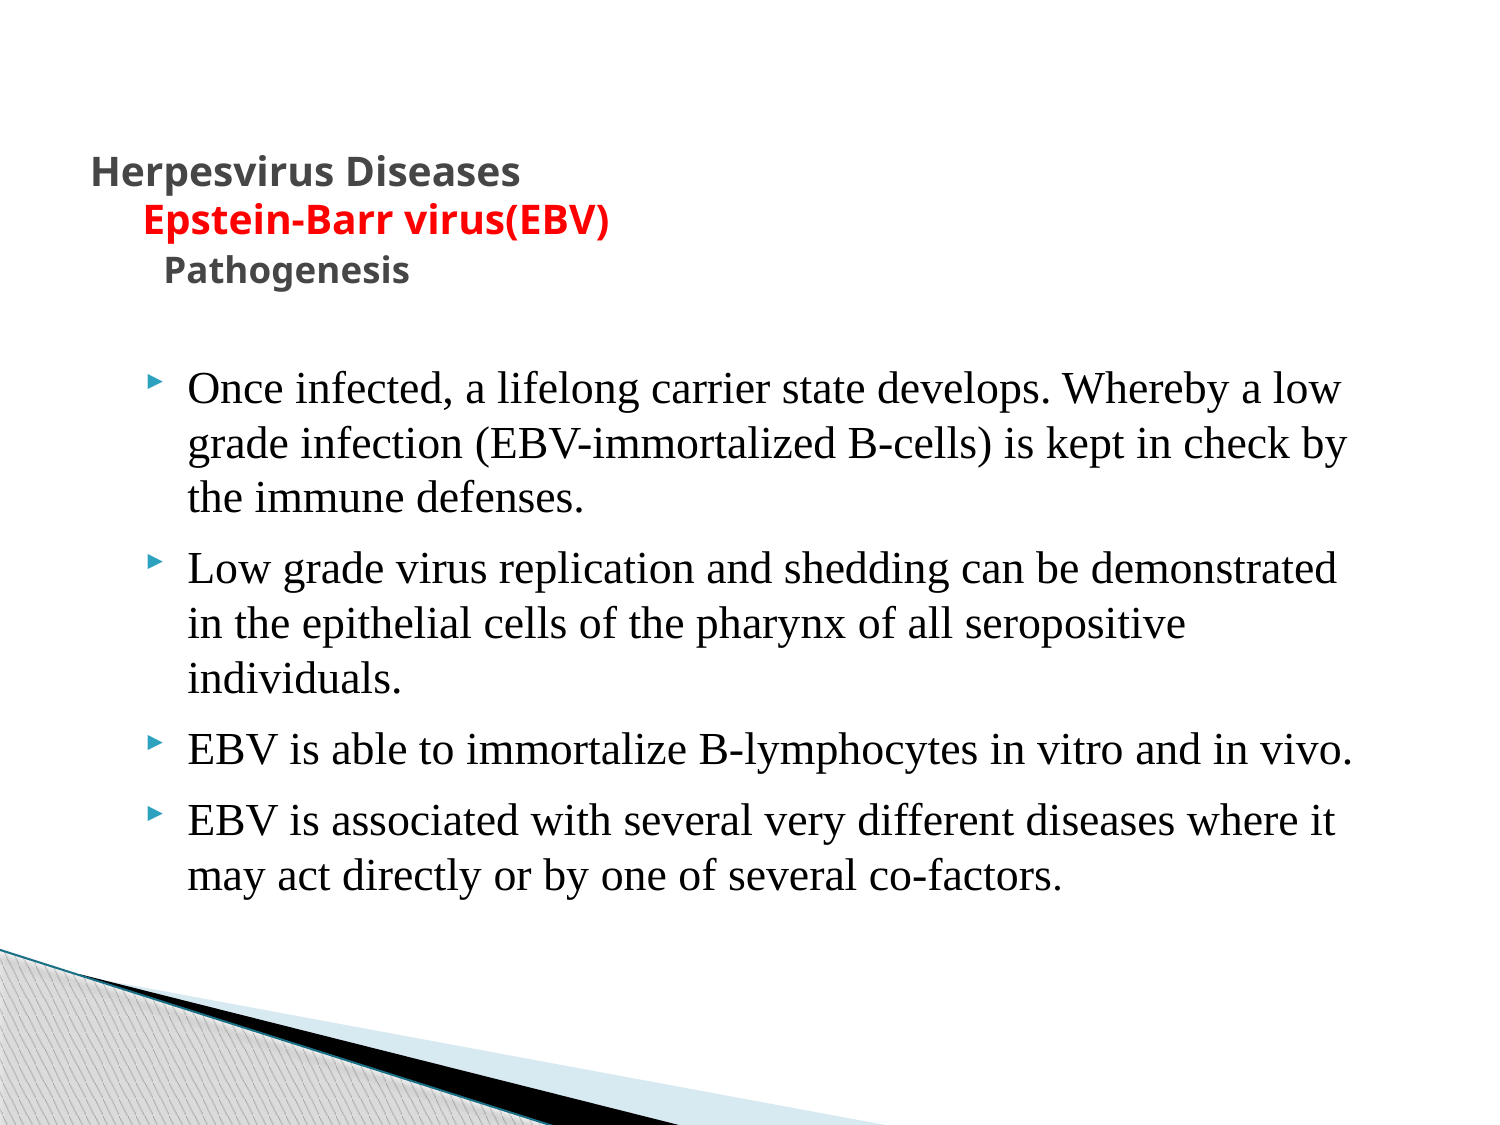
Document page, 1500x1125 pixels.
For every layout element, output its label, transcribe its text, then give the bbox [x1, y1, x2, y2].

title Herpesvirus Diseases Epstein-Barr virus(EBV) Pathogenesis [75, 137, 1425, 350]
list Once infected, a lifelong carrier state develops. Whereby a low grade infection (EBV-immortalized B-cells) is kept in check by the immune defenses. Low grade virus replication and shedding can be demonstrated in the epithelial cells of the pharynx of all seropositive individuals. EBV is able to immortalize B-lymphocytes in vitro and in vivo. EBV is associated with several very different diseases where it may act directly or by one of several co-factors. [112, 350, 1388, 1069]
